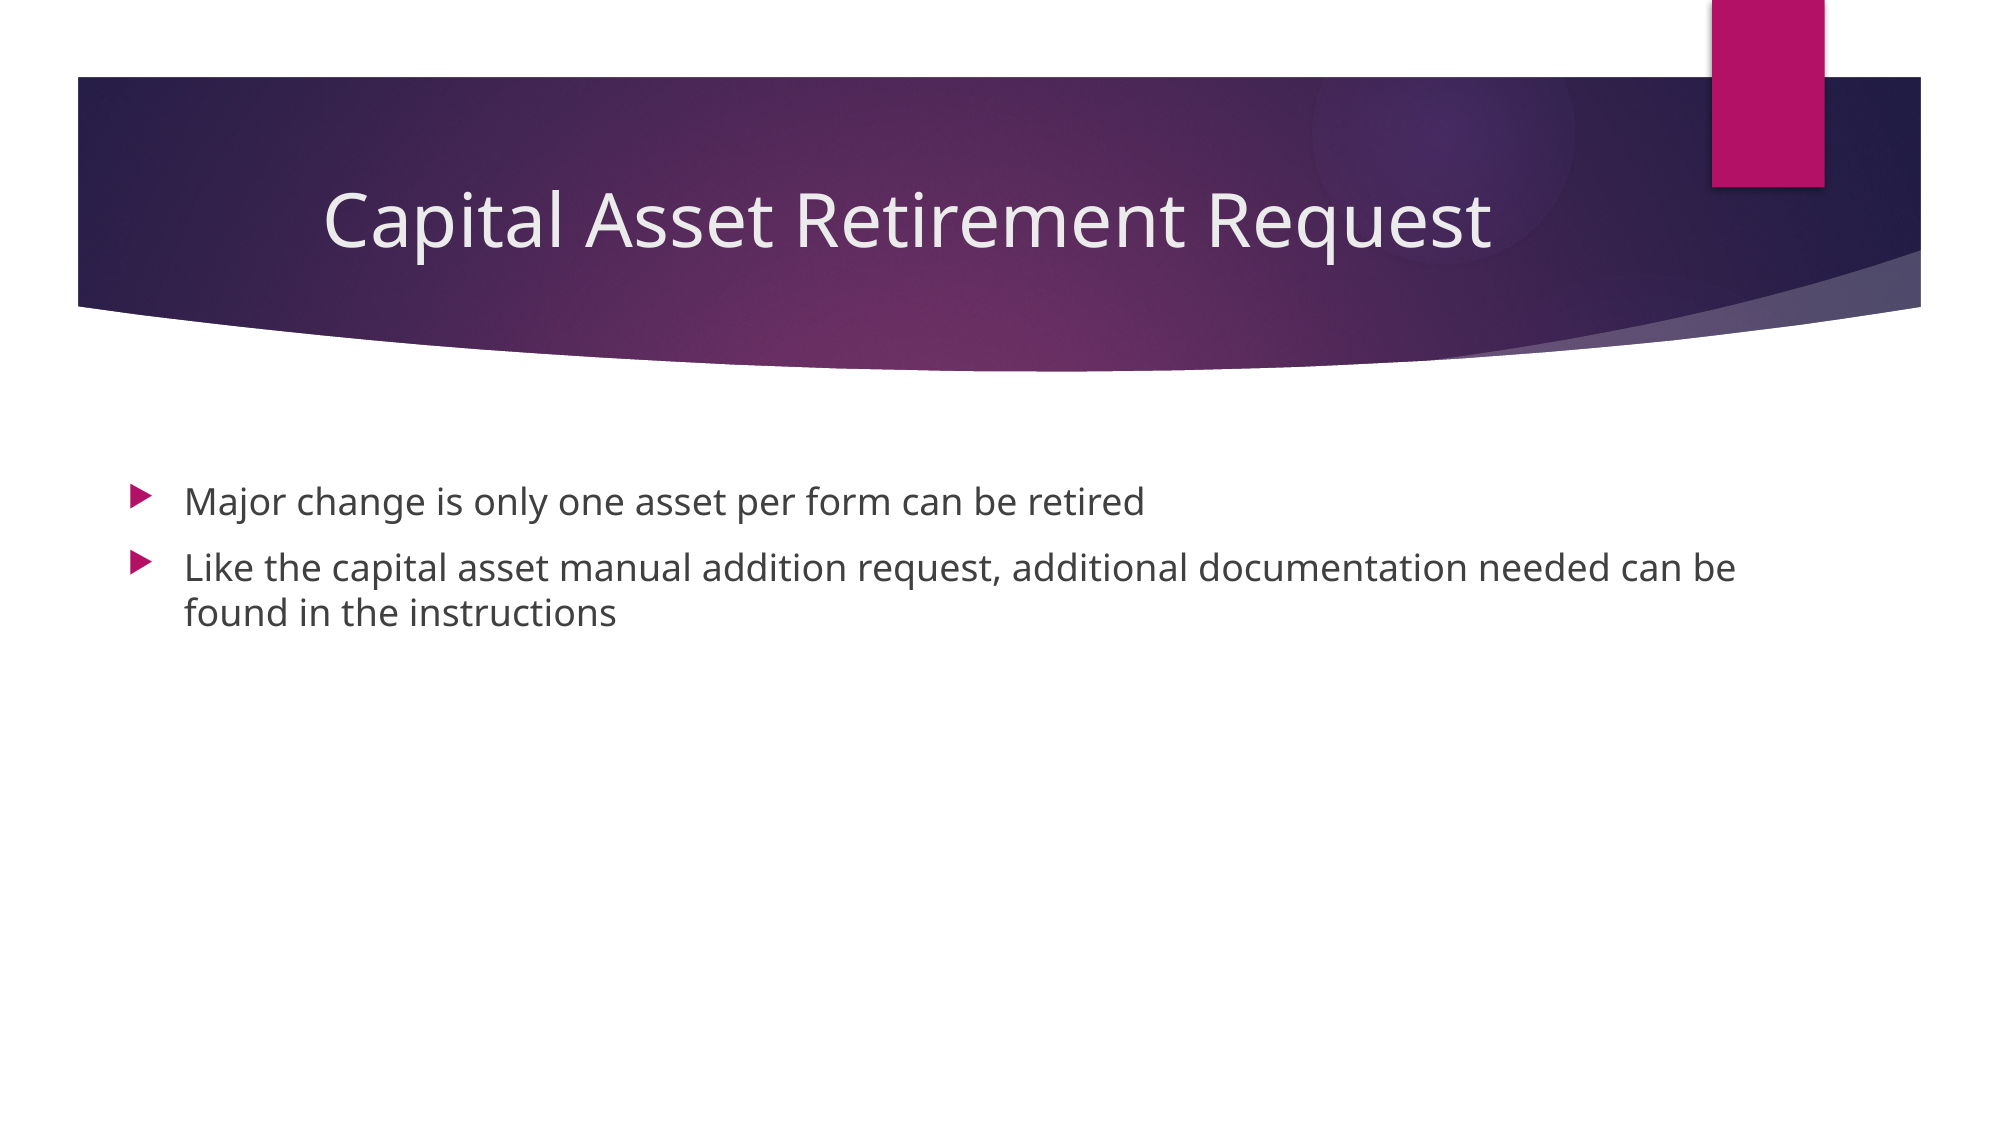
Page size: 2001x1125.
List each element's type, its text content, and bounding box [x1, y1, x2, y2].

list Major change is only one asset per form can be retired Like the capital asset manual addition request, additional documentation needed can be found in the instructions [112, 338, 1818, 882]
title Capital Asset Retirement Request [189, 159, 1627, 276]
